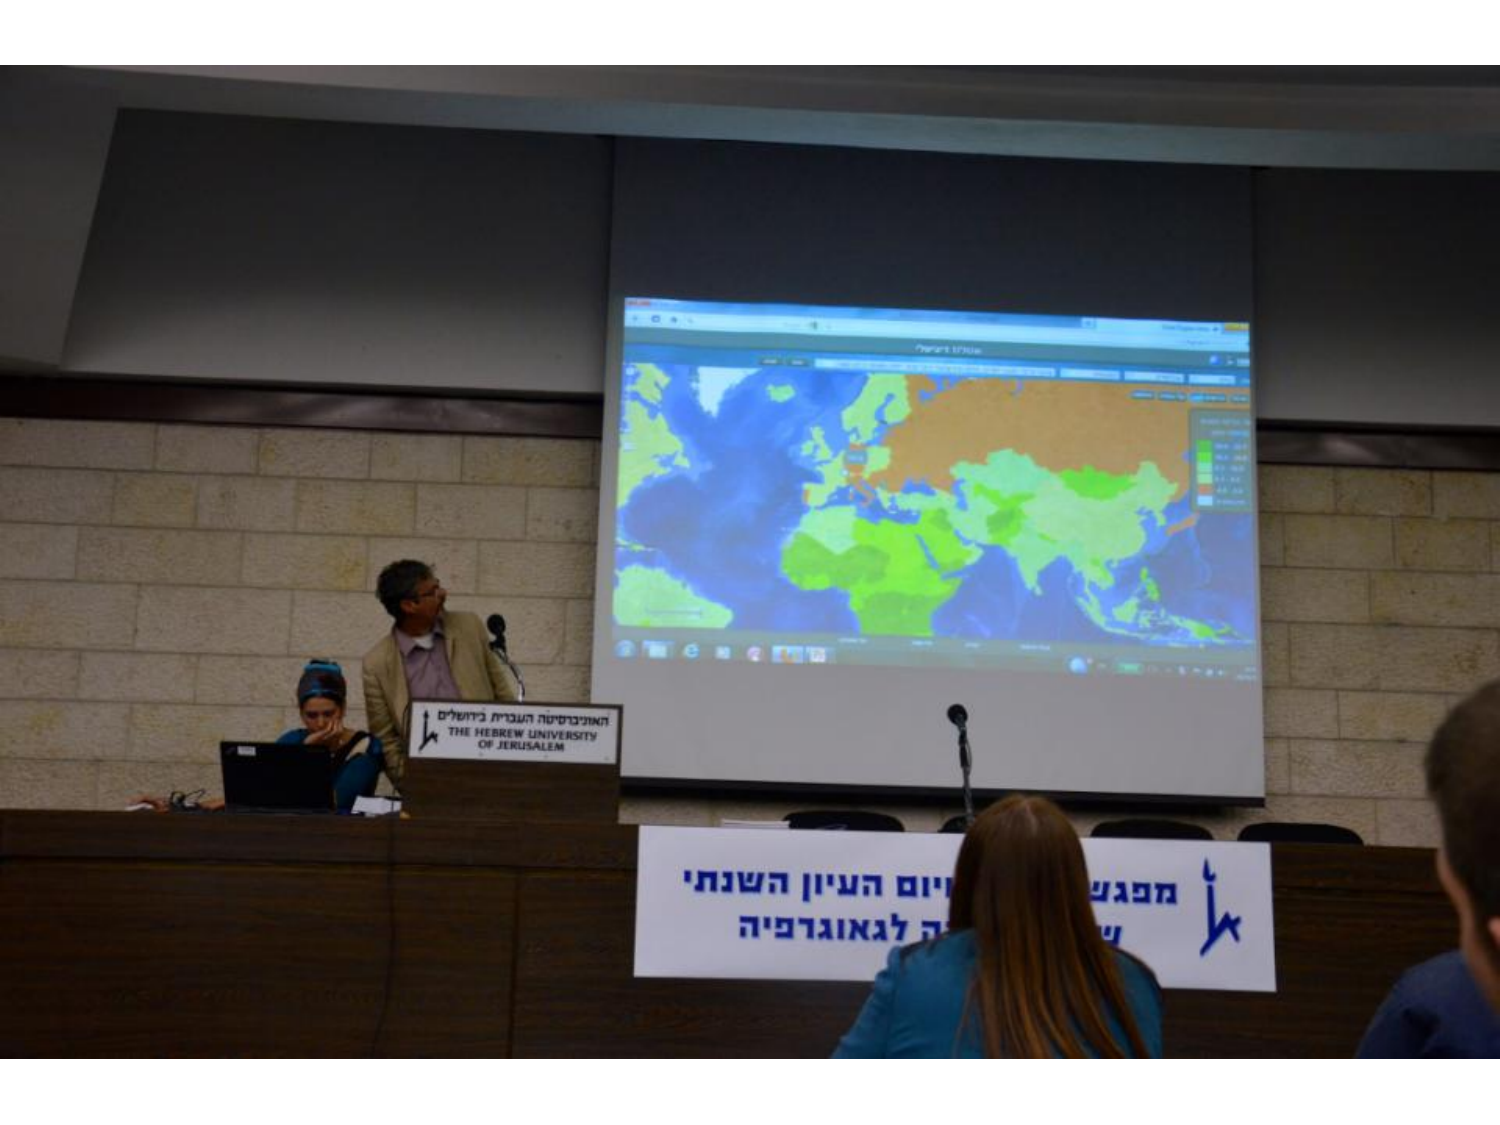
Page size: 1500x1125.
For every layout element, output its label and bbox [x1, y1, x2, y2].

picture [0, 65, 1500, 1060]
